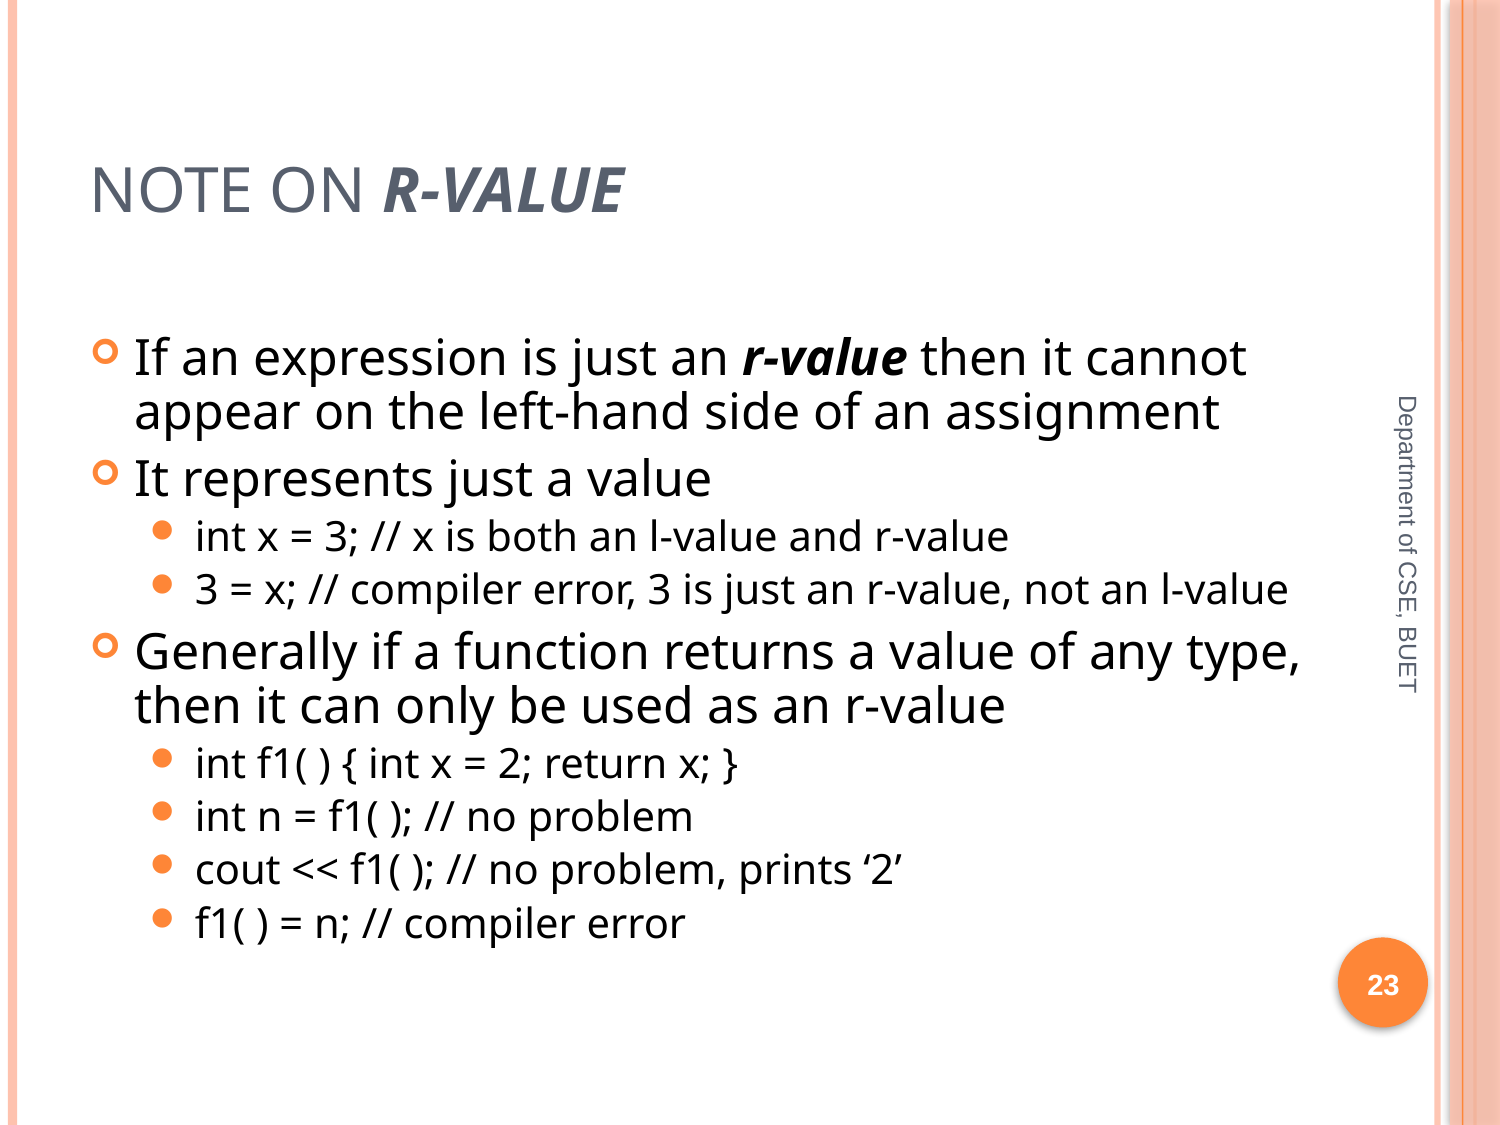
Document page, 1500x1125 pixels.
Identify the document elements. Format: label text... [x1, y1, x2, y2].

slide_number 23 [1333, 940, 1434, 1027]
title Note on r-value [75, 45, 1300, 233]
footer Department of CSE, BUET [1379, 380, 1440, 906]
list If an expression is just an r-value then it cannot appear on the left-hand side of an assignment It represents just a value int x = 3; // x is both an l-value and r-value 3 = x; // compiler error, 3 is just an r-value, not an l-value Generally if a function returns a value of any type, then it can only be used as an r-value int f1( ) { int x = 2; return x; } int n = f1( ); // no problem cout << f1( ); // no problem, prints ‘2’ f1( ) = n; // compiler error [75, 324, 1425, 1050]
